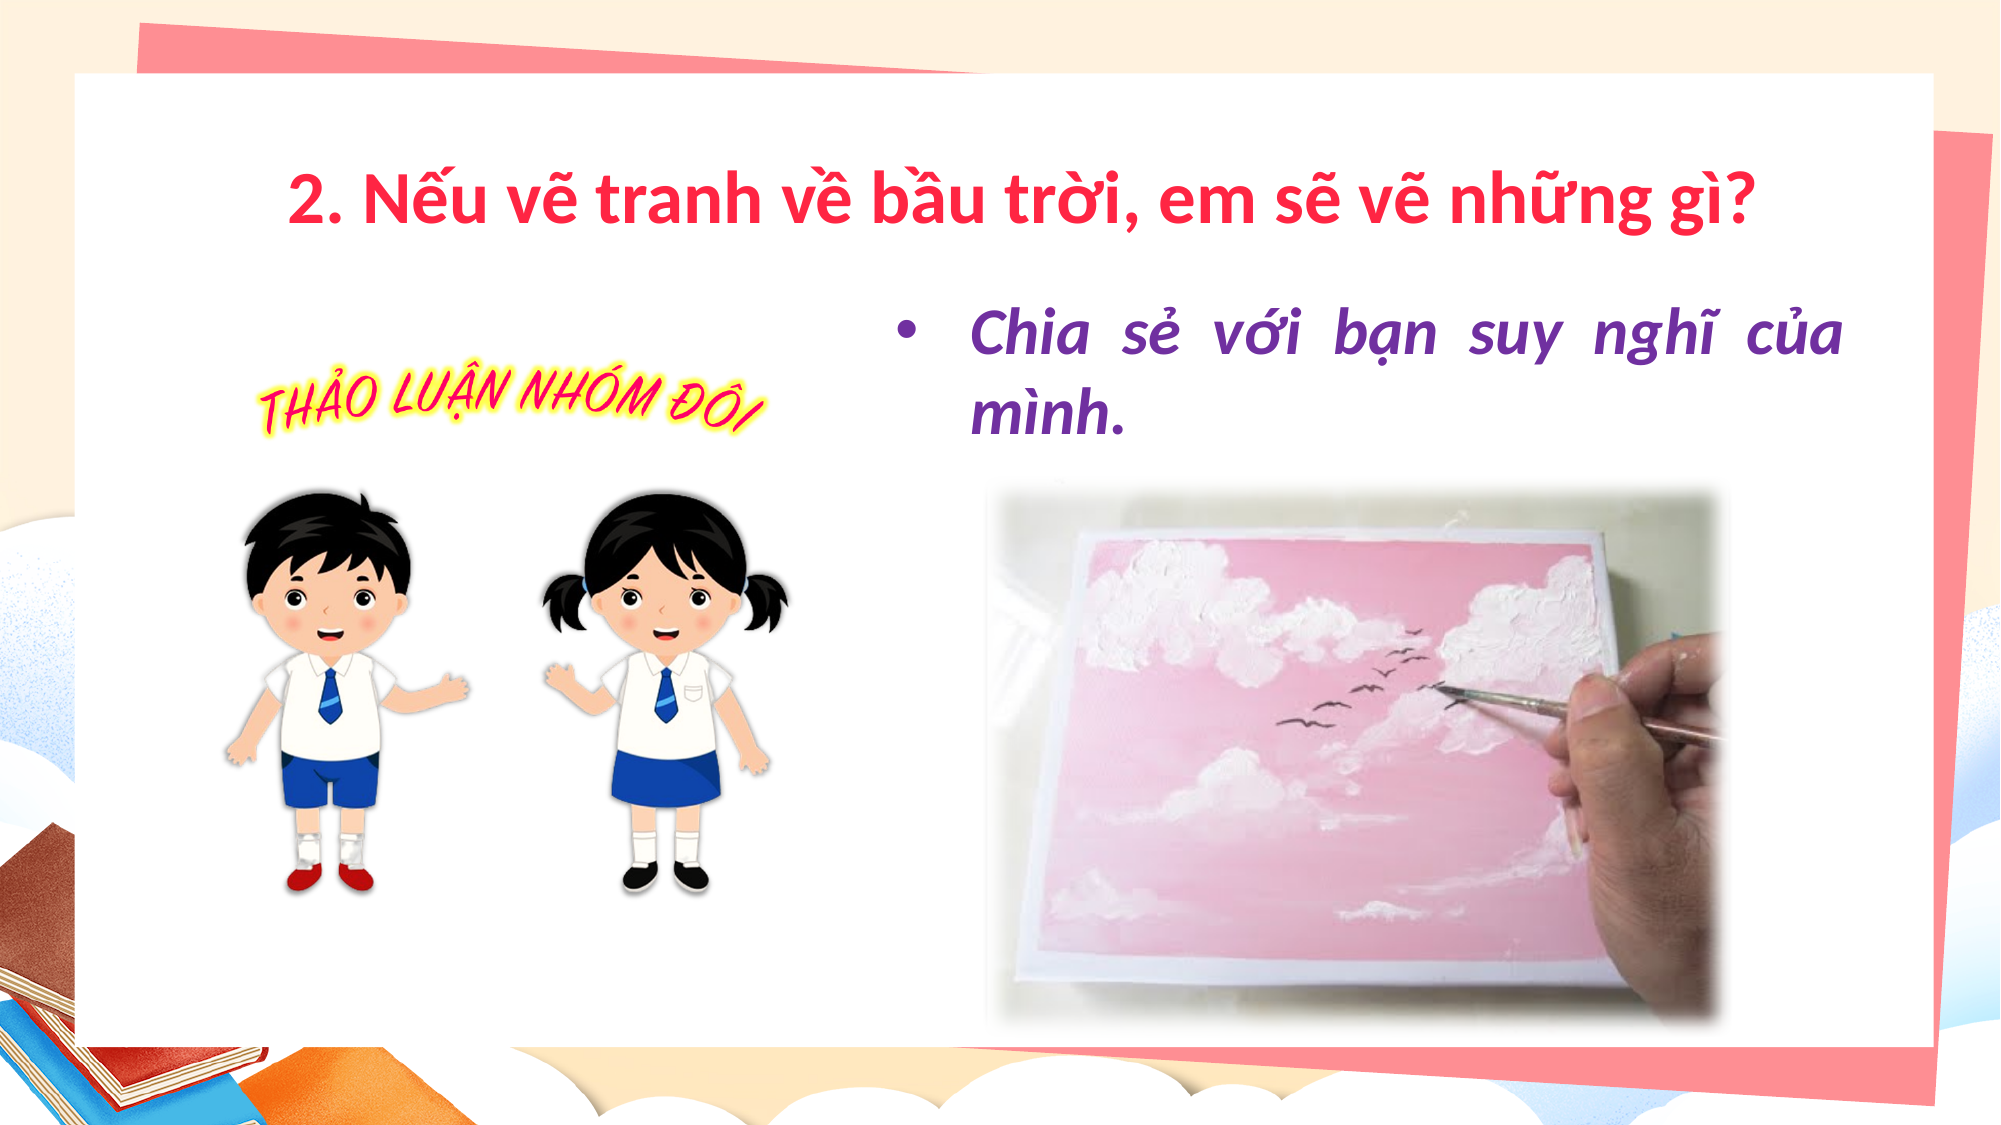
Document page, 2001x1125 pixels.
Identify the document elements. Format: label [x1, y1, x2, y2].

picture [0, 0, 2000, 1125]
text_box [74, 73, 1966, 1052]
